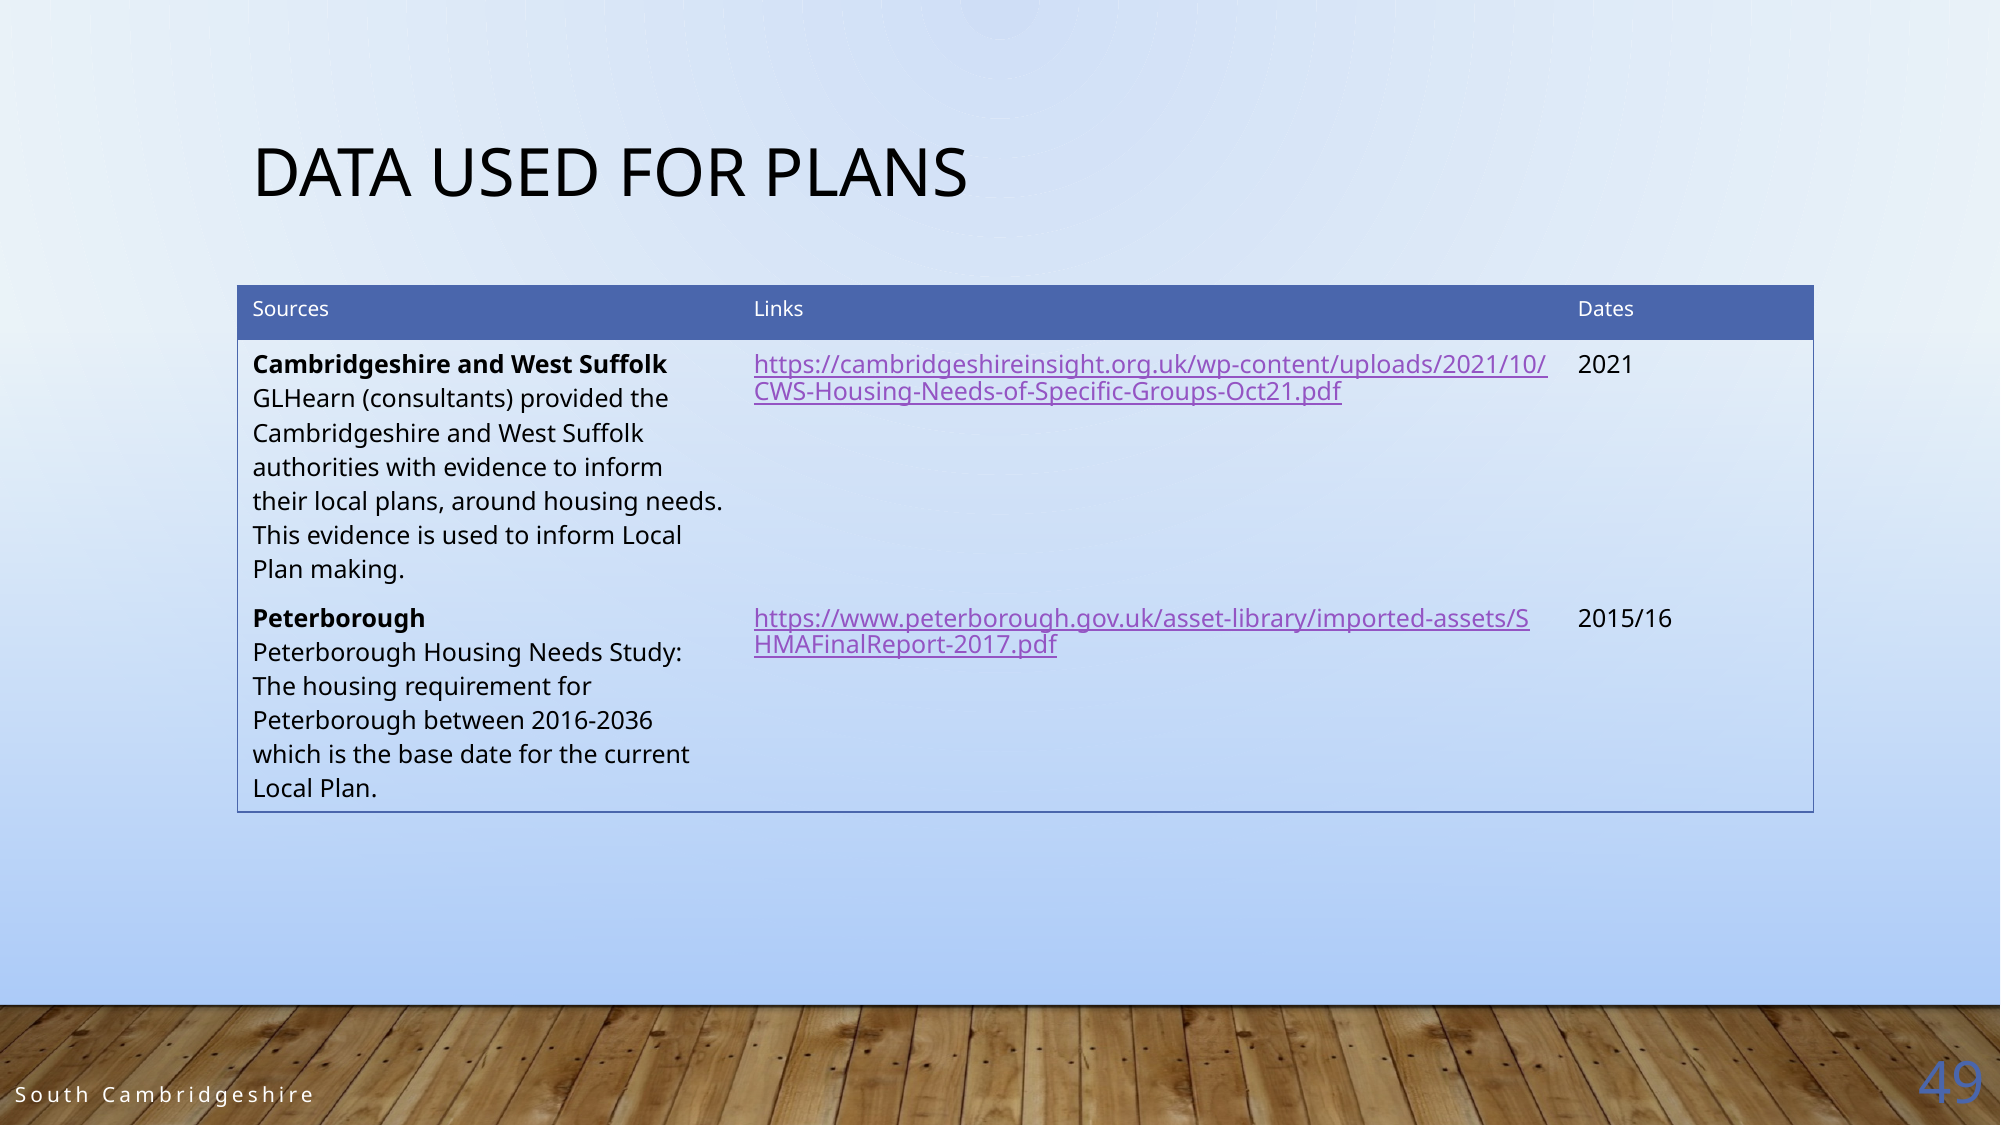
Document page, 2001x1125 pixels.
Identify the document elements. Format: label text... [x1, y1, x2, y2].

table_cell 2021 [1563, 340, 1813, 593]
table_cell https://www.peterborough.gov.uk/asset-library/imported-assets/SHMAFinalReport-2017.pdf [739, 593, 1563, 811]
text_box Data used for plans [237, 131, 1814, 285]
table_header Links [739, 287, 1563, 340]
table_cell 2015/16 [1563, 593, 1813, 811]
table_cell Peterborough Peterborough Housing Needs Study: The housing requirement for Peterborough between 2016-2036 which is the base date for the current Local Plan. [238, 593, 739, 811]
table_header Dates [1563, 287, 1813, 340]
table_cell Cambridgeshire and West Suffolk GLHearn (consultants) provided the Cambridgeshire and West Suffolk authorities with evidence to inform their local plans, around housing needs. This evidence is used to inform Local Plan making. [238, 340, 739, 593]
picture [0, 1005, 2000, 1125]
footer South Cambridgeshire [0, 1074, 816, 1125]
slide_number 49 [1866, 1037, 2000, 1120]
table_cell https://cambridgeshireinsight.org.uk/wp-content/uploads/2021/10/CWS-Housing-Needs-of-Specific-Groups-Oct21.pdf [739, 340, 1563, 593]
table_header Sources [238, 287, 739, 340]
